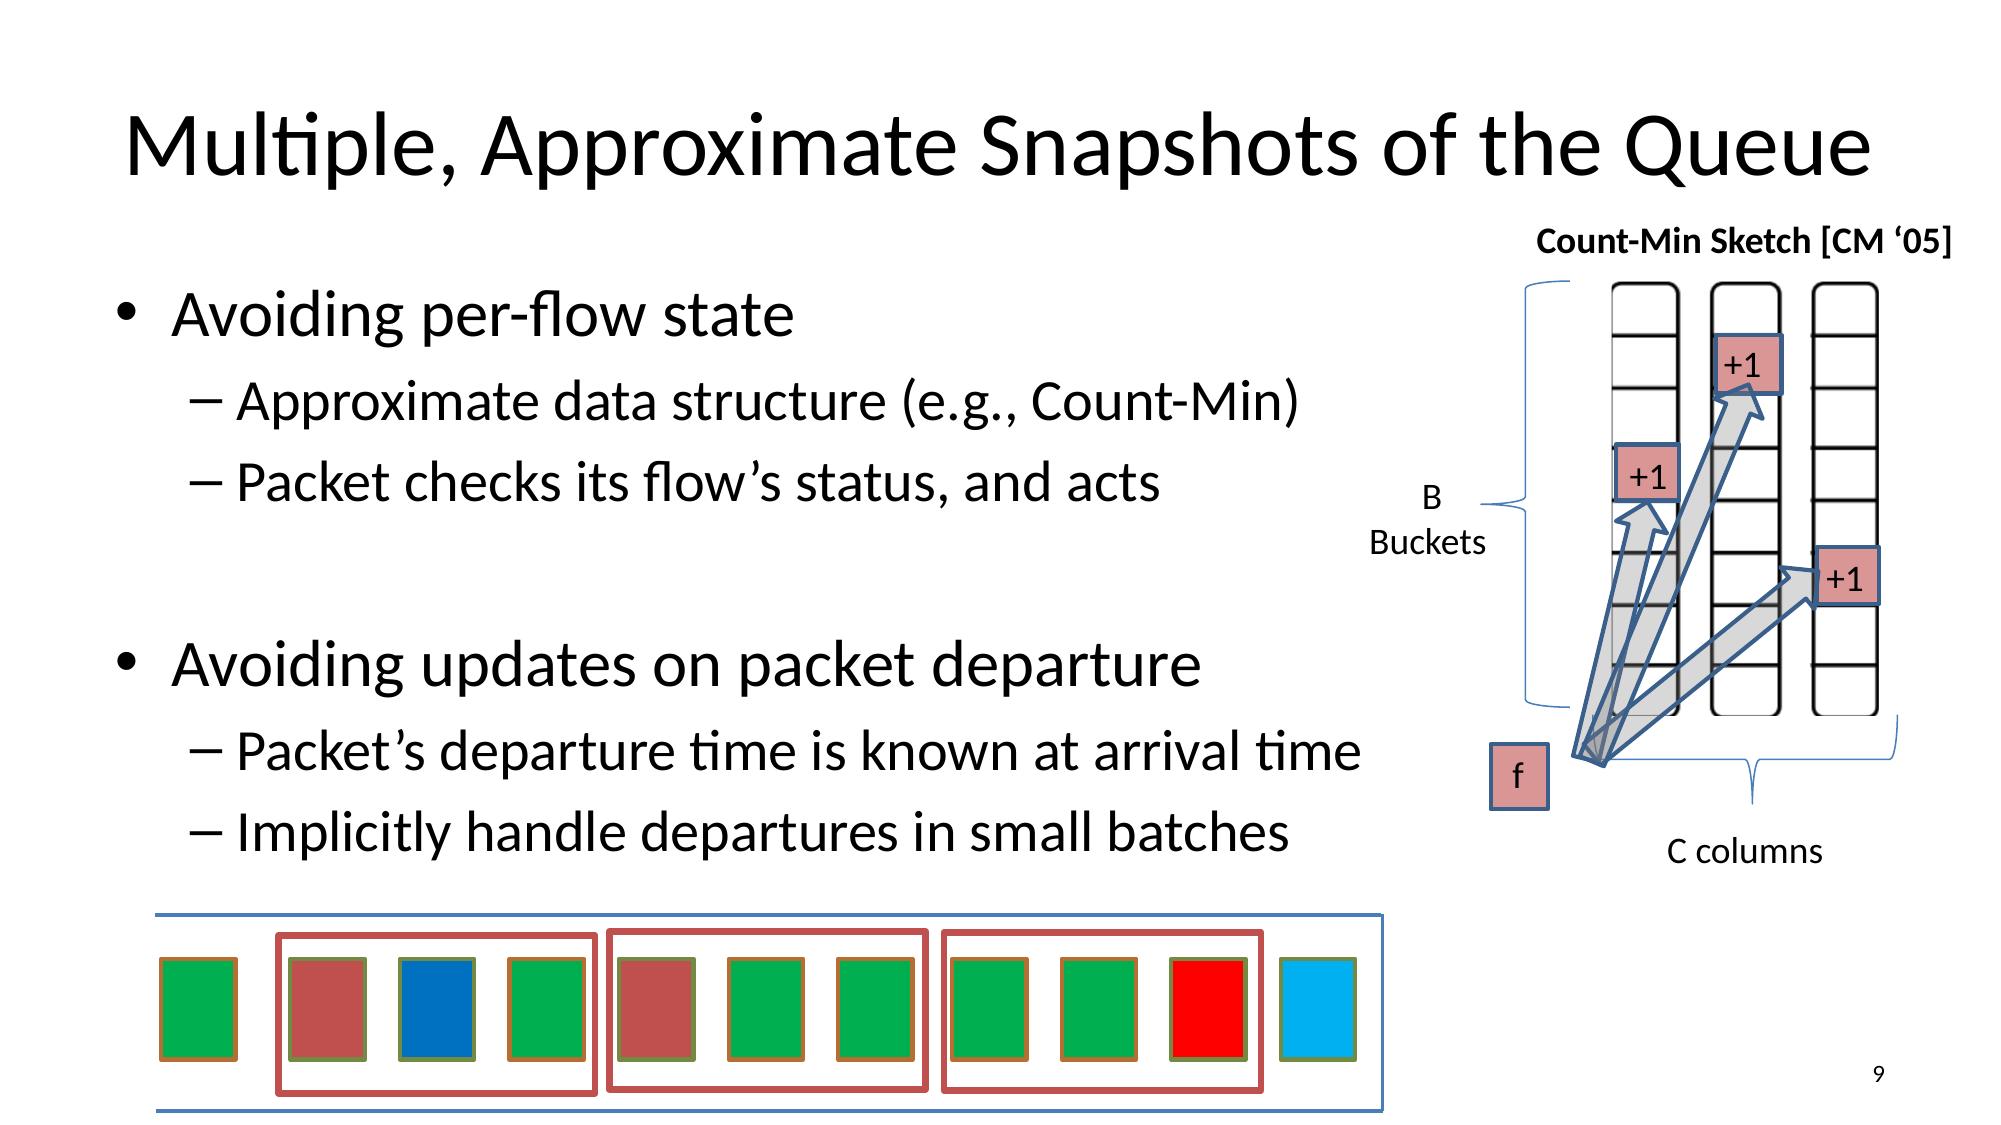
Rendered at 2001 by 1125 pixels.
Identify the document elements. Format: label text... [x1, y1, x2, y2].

text_box [607, 929, 928, 1091]
text_box [1571, 641, 1624, 760]
text_box [1609, 641, 1757, 762]
text_box Count-Min Sketch [CM ‘05] [1508, 208, 1983, 269]
title Multiple, Approximate Snapshots of the Queue [99, 45, 1900, 233]
text_box [277, 933, 597, 1095]
text_box [1780, 333, 1784, 363]
text_box C columns [1539, 818, 1951, 879]
text_box [159, 957, 238, 1062]
text_box [1611, 714, 1899, 805]
text_box [1577, 641, 1659, 769]
text_box [1279, 957, 1357, 1062]
list Avoiding per-flow state Approximate data structure (e.g., Count-Min) Packet checks its flow’s status, and acts Avoiding updates on packet departure Packet’s departure time is known at arrival time Implicitly handle departures in small batches [99, 262, 1900, 971]
text_box [1524, 638, 1570, 709]
text_box [1489, 742, 1550, 811]
text_box [1503, 498, 1522, 510]
text_box [1524, 280, 1570, 366]
text_box f [1492, 743, 1544, 804]
picture [1527, 364, 1963, 633]
slide_number 8 [1433, 1042, 1900, 1103]
text_box [942, 930, 1263, 1093]
text_box B Buckets [1352, 464, 1503, 570]
text_box +1 [1705, 333, 1780, 363]
